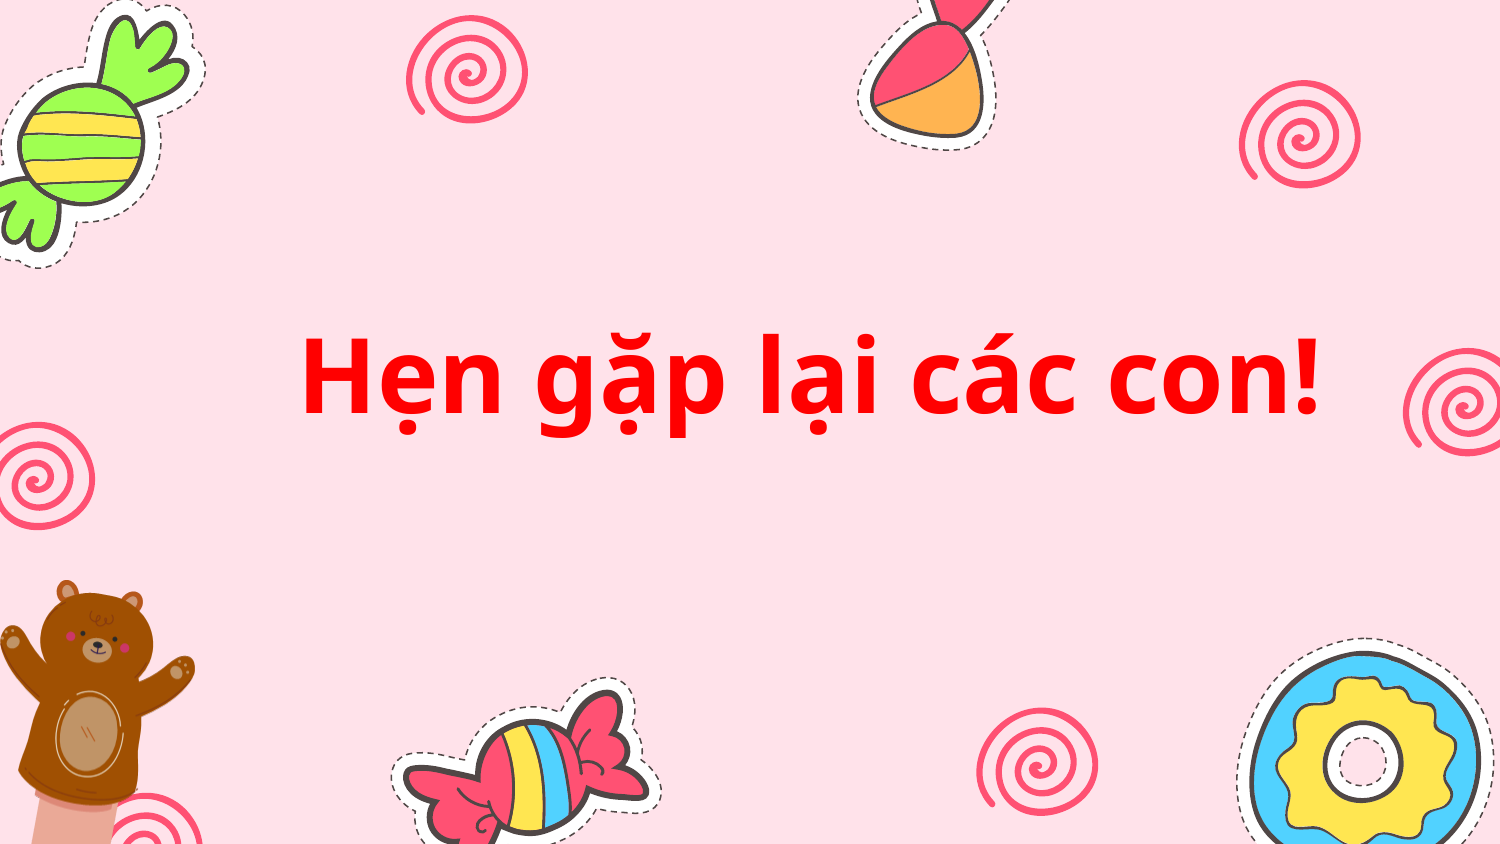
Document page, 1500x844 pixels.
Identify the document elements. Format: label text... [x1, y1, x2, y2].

picture [0, 578, 196, 844]
text_box Hẹn gặp lại các con! [282, 301, 1338, 442]
